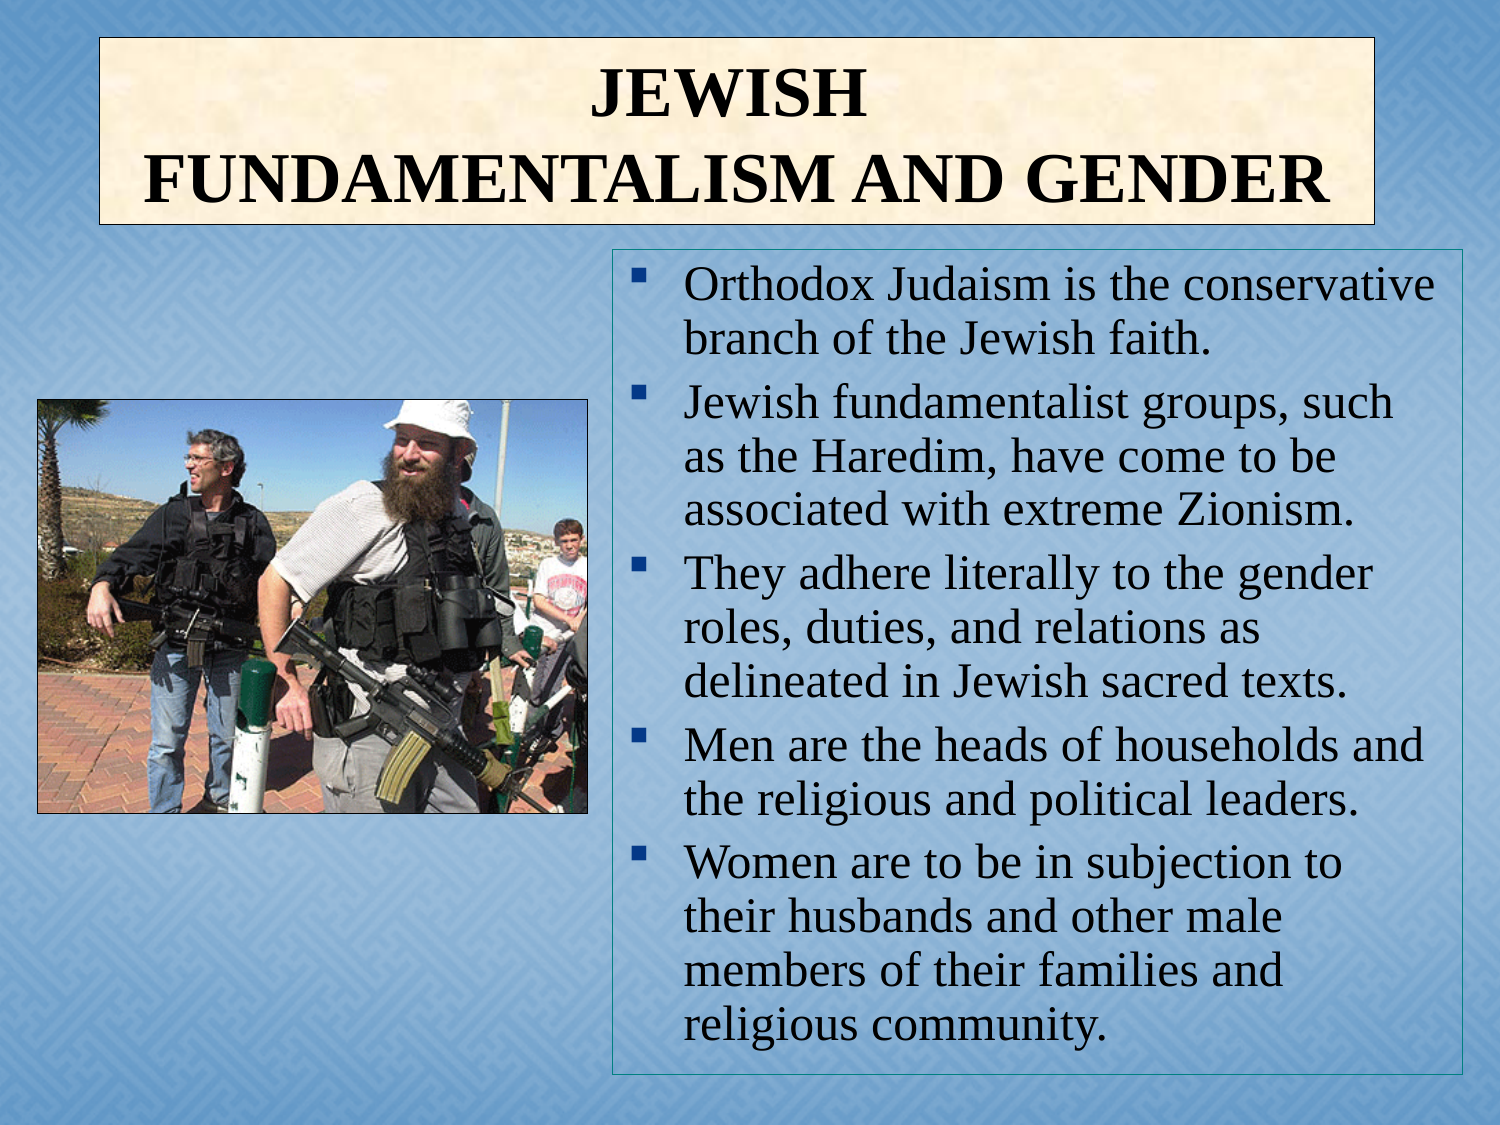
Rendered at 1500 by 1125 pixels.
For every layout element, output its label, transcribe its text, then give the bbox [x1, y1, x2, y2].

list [36, 399, 588, 815]
list Orthodox Judaism is the conservative branch of the Jewish faith. Jewish fundamentalist groups, such as the Haredim, have come to be associated with extreme Zionism. They adhere literally to the gender roles, duties, and relations as delineated in Jewish sacred texts. Men are the heads of households and the religious and political leaders. Women are to be in subjection to their husbands and other male members of their families and religious community. [612, 249, 1463, 1075]
title JEWISH FUNDAMENTALISM AND GENDER [99, 37, 1375, 225]
